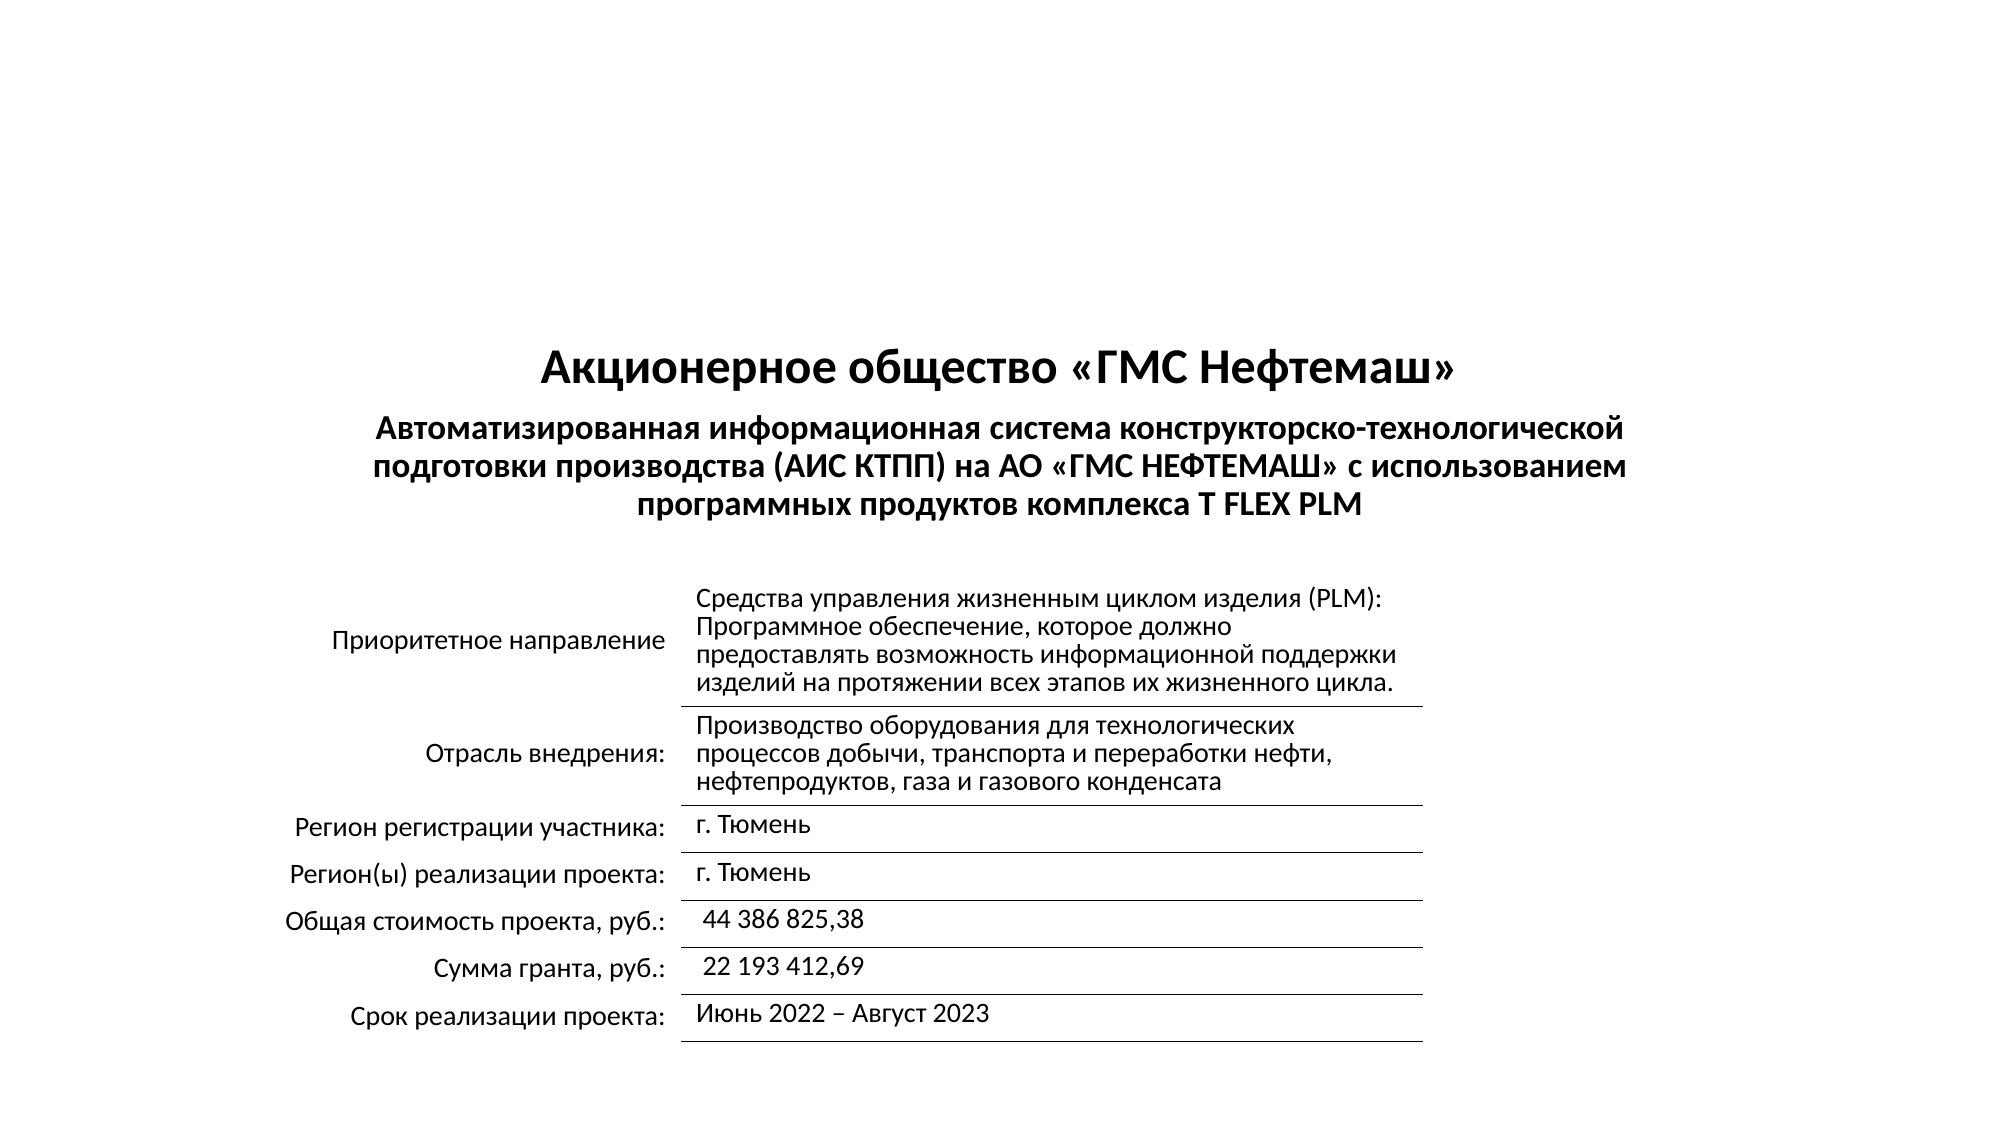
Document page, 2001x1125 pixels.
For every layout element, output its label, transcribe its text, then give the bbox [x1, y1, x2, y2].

table_cell Отрасль внедрения: [151, 706, 681, 806]
table_cell г. Тюмень [681, 853, 1423, 900]
text_box Автоматизированная информационная система конструкторско-технологической подготовки производства (АИС КТПП) на АО «ГМС НЕФТЕМАШ» с использованием программных продуктов комплекса T FLEX PLM [321, 402, 1678, 531]
table_cell Срок реализации проекта: [151, 994, 681, 1042]
table_cell Регион(ы) реализации проекта: [151, 853, 681, 900]
table_header Средства управления жизненным циклом изделия (PLM): Программное обеспечение, которое должно предоставлять возможность информационной поддержки изделий на протяжении всех этапов их жизненного цикла. [681, 579, 1423, 706]
table_cell Общая стоимость проекта, руб.: [151, 900, 681, 947]
table_cell Производство оборудования для технологических процессов добычи, транспорта и переработки нефти, нефтепродуктов, газа и газового конденсата [681, 707, 1423, 805]
table_cell Сумма гранта, руб.: [151, 947, 681, 994]
table_cell 22 193 412,69 [681, 948, 1423, 994]
table_cell Июнь 2022 – Август 2023 [681, 995, 1423, 1041]
text_box Акционерное общество «ГМС Нефтемаш» [321, 272, 1678, 402]
table_cell 44 386 825,38 [681, 901, 1423, 947]
table_cell г. Тюмень [681, 806, 1423, 852]
table_header Приоритетное направление [151, 579, 681, 706]
table_cell Регион регистрации участника: [151, 806, 681, 853]
